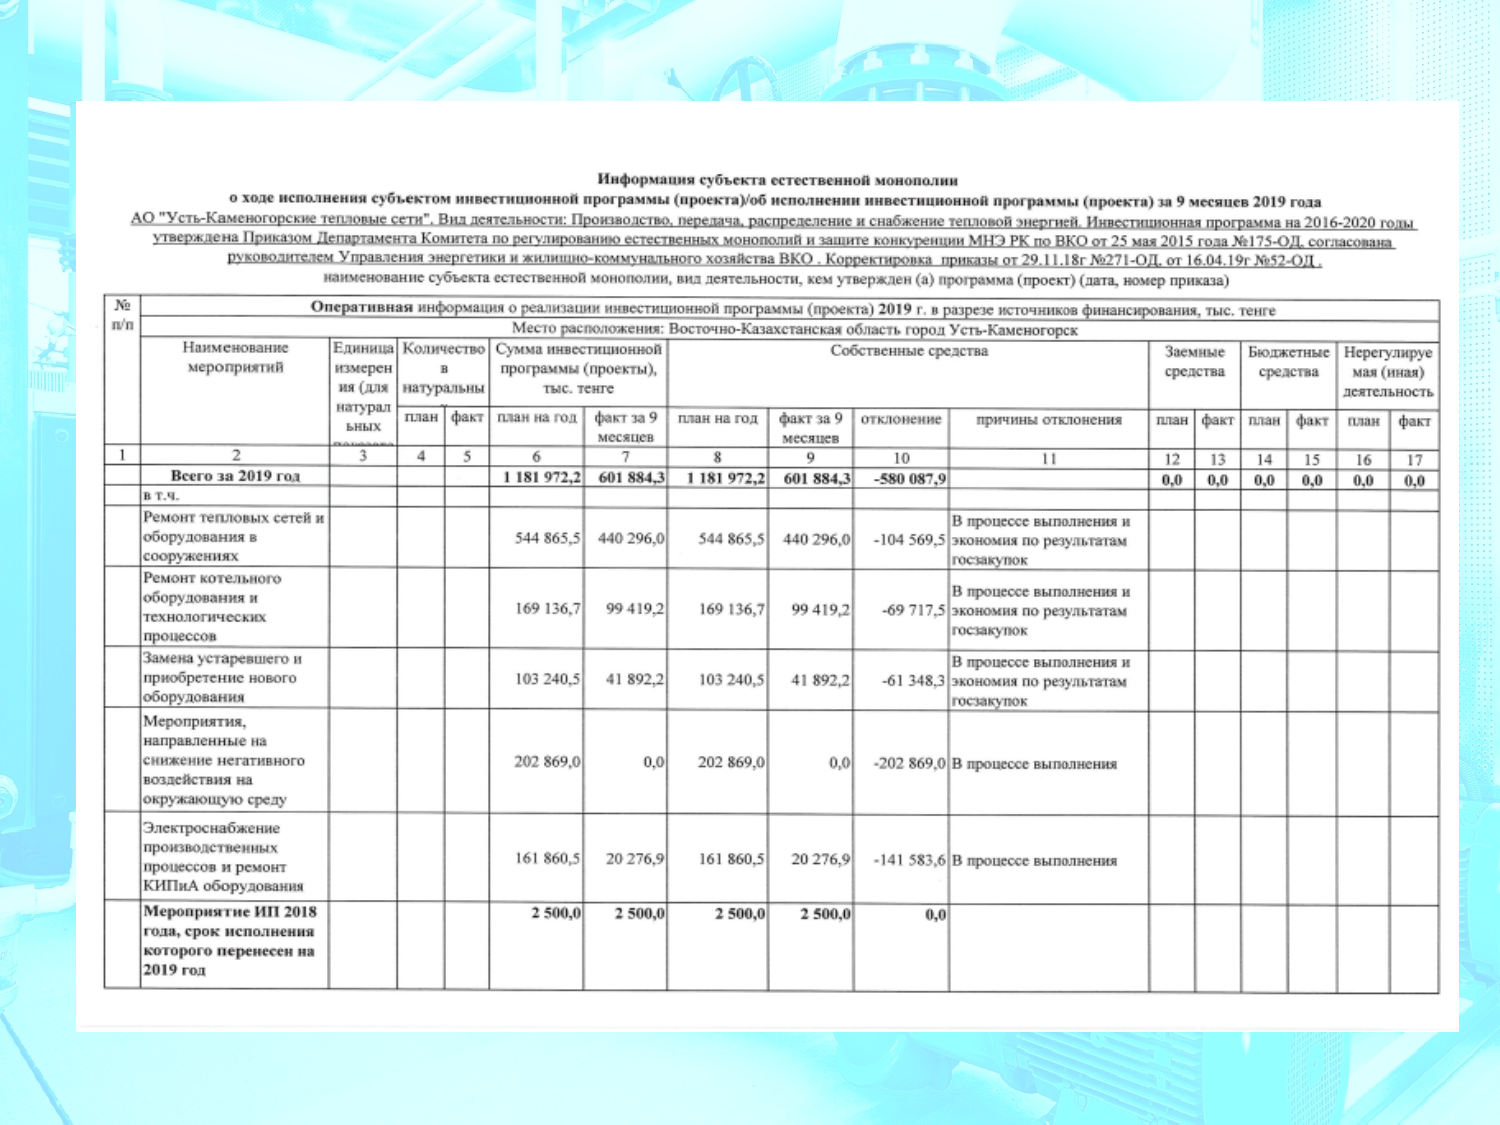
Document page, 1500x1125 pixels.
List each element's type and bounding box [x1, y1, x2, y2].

picture [0, 0, 1500, 1125]
text_box [76, 101, 1459, 1032]
